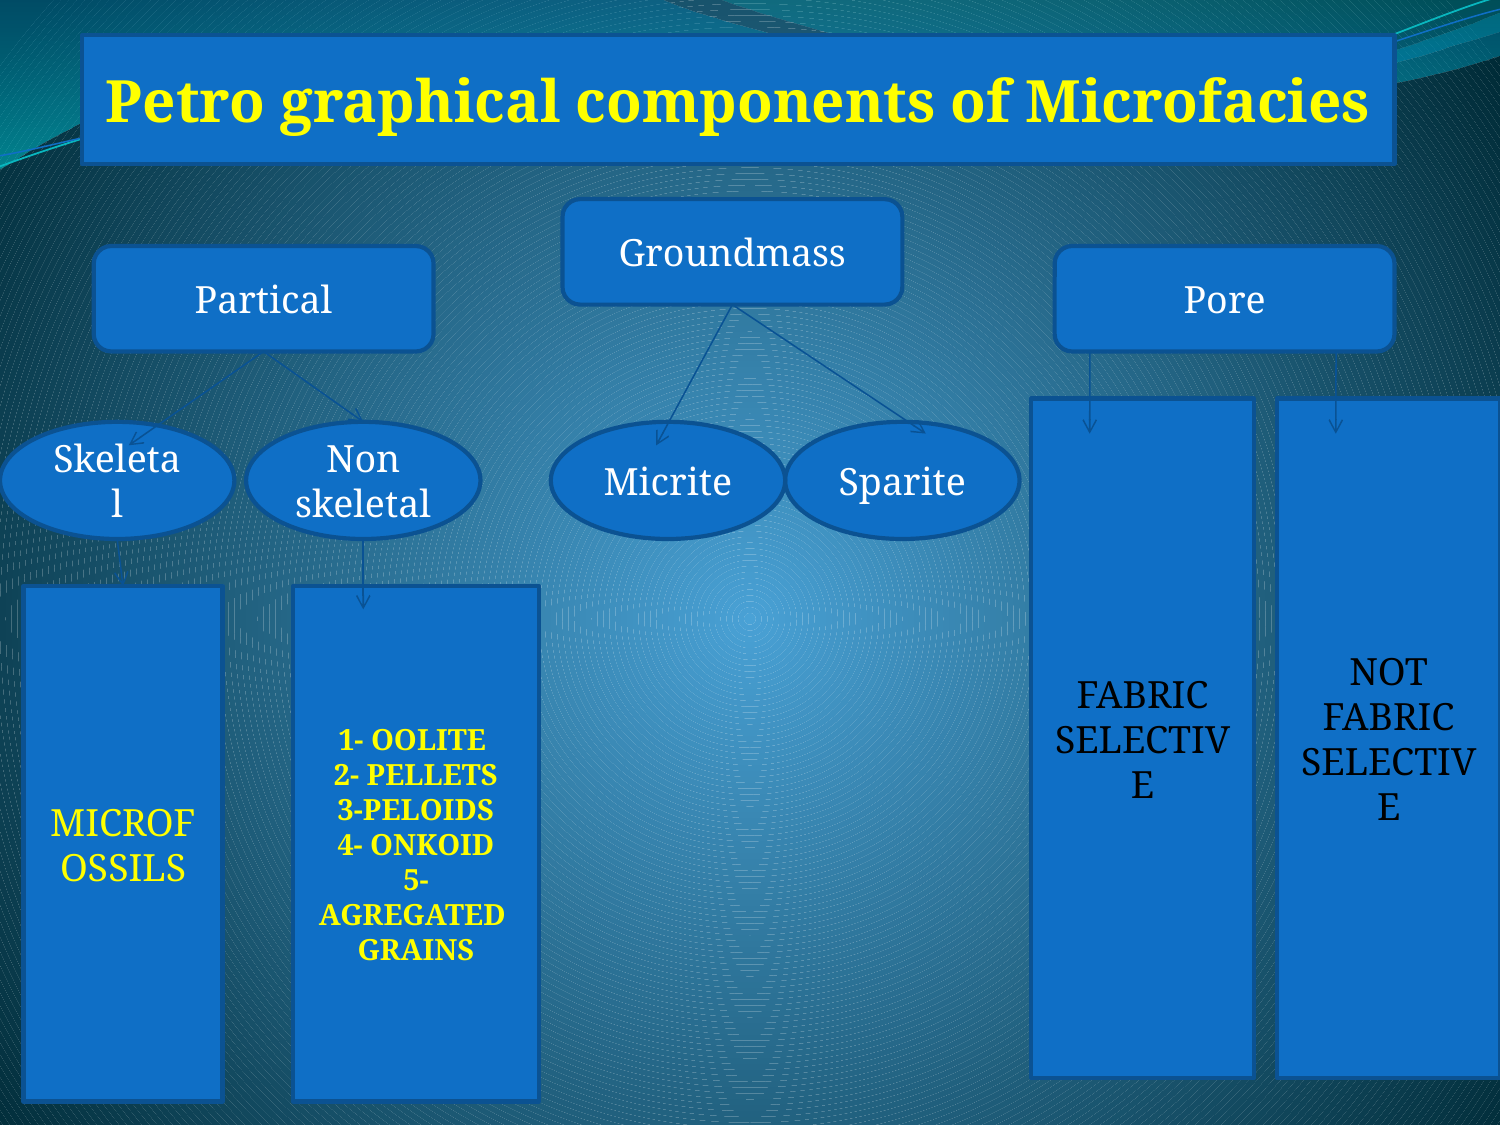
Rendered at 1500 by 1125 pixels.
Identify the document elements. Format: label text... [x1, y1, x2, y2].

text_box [764, 272, 894, 466]
text_box Groundmass [560, 196, 905, 307]
text_box Pore [1052, 243, 1397, 354]
text_box NOT FABRIC SELECTIVE [1275, 396, 1500, 1080]
text_box Micrite [548, 424, 788, 542]
text_box 1- OOLITE 2- PELLETS 3-PELOIDS 4- ONKOID 5- AGREGATED GRAINS [291, 584, 541, 1104]
text_box FABRIC SELECTIVE [1029, 396, 1256, 1080]
text_box Partical [91, 243, 436, 354]
text_box Petro graphical components of Microfacies [80, 33, 1397, 166]
text_box Non skeletal [243, 419, 483, 542]
text_box Sparite [785, 419, 1022, 542]
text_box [623, 336, 757, 414]
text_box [278, 336, 349, 437]
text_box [149, 330, 244, 466]
text_box MICROFOSSILS [21, 584, 225, 1104]
text_box Skeletal [0, 419, 237, 542]
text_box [96, 559, 144, 566]
